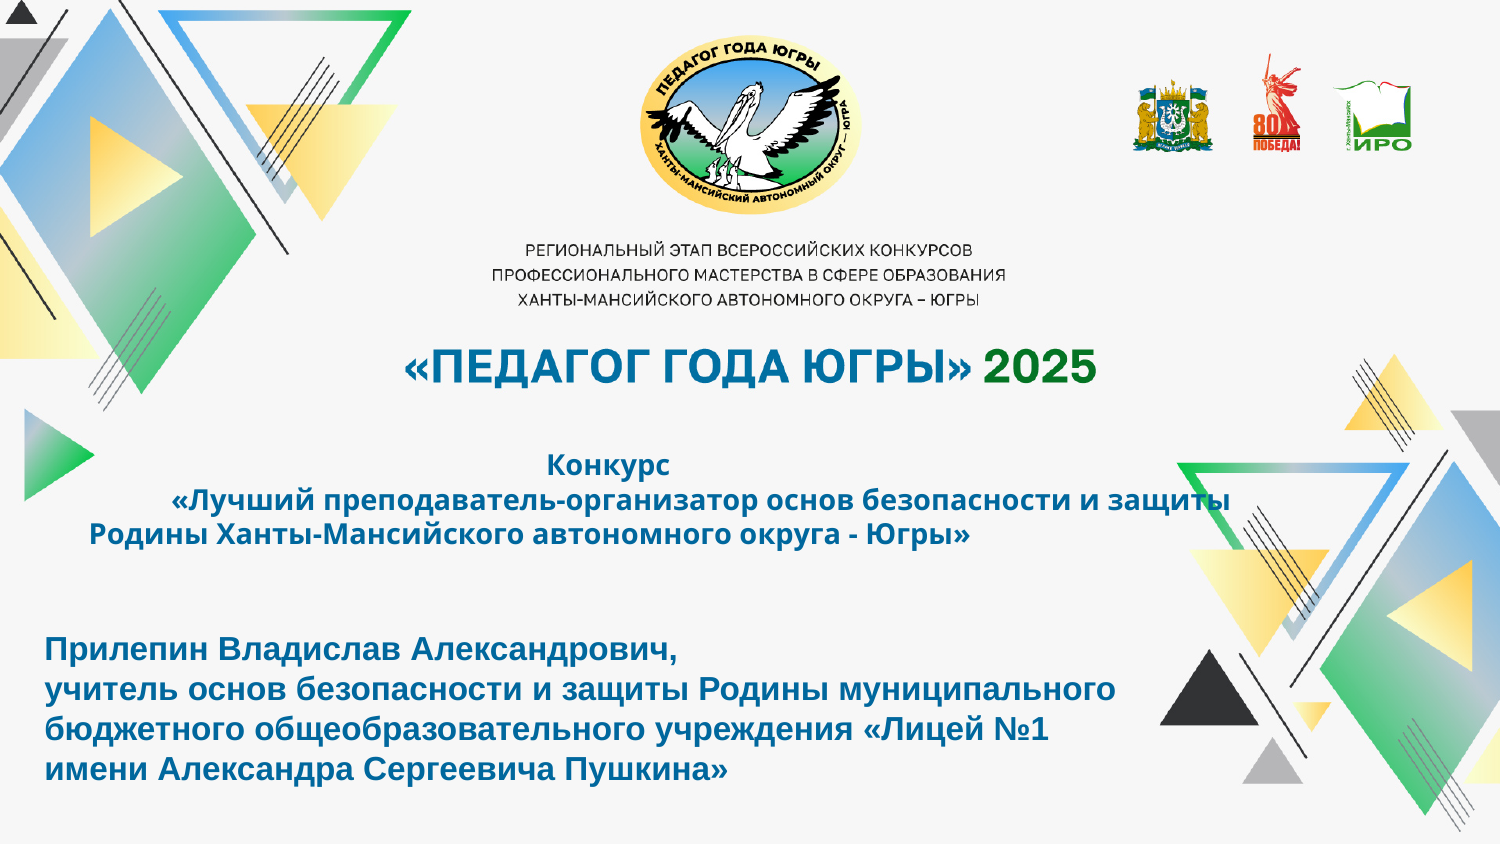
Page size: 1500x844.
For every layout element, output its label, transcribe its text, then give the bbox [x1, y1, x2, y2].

title Конкурс «Лучший преподаватель-организатор основ безопасности и защиты Родины Ханты-Мансийского автономного округа - Югры» [88, 445, 1388, 552]
text_box Прилепин Владислав Александрович, учитель основ безопасности и защиты Родины муниципального бюджетного общеобразовательного учреждения «Лицей №1 имени Александра Сергеевича Пушкина» [29, 620, 1152, 805]
picture [0, 0, 1500, 844]
